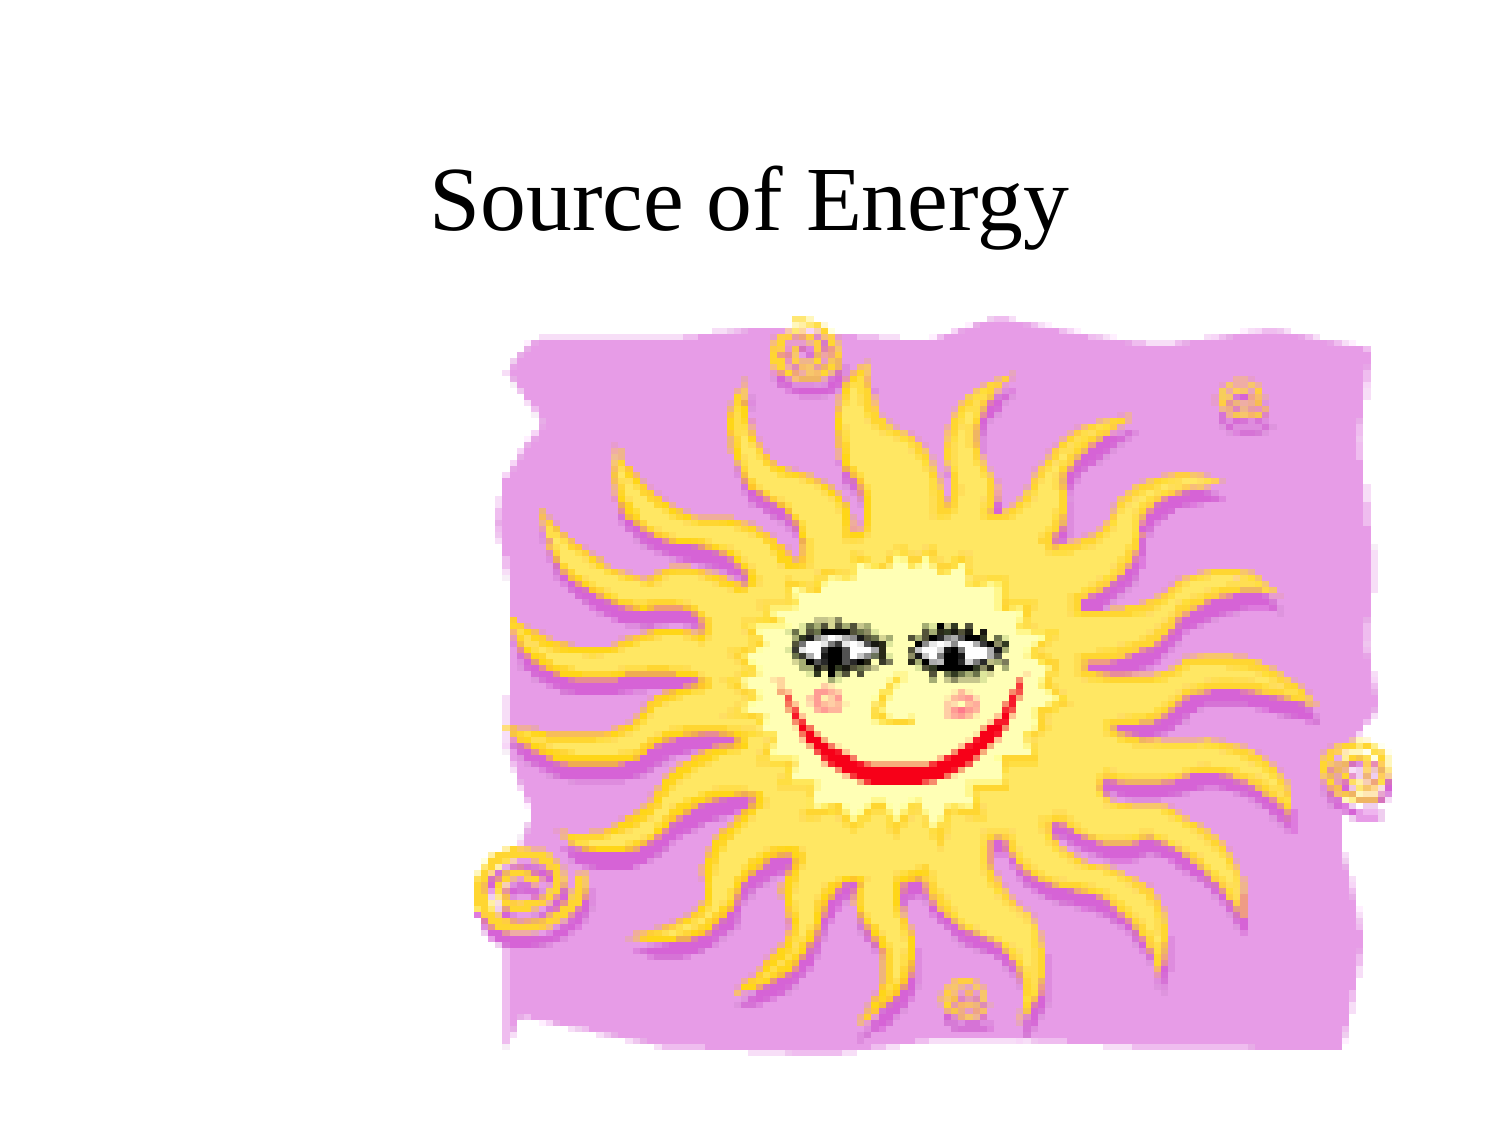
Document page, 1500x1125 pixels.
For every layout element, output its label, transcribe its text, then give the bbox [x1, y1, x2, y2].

picture [474, 304, 1401, 1076]
title Source of Energy [112, 99, 1388, 288]
